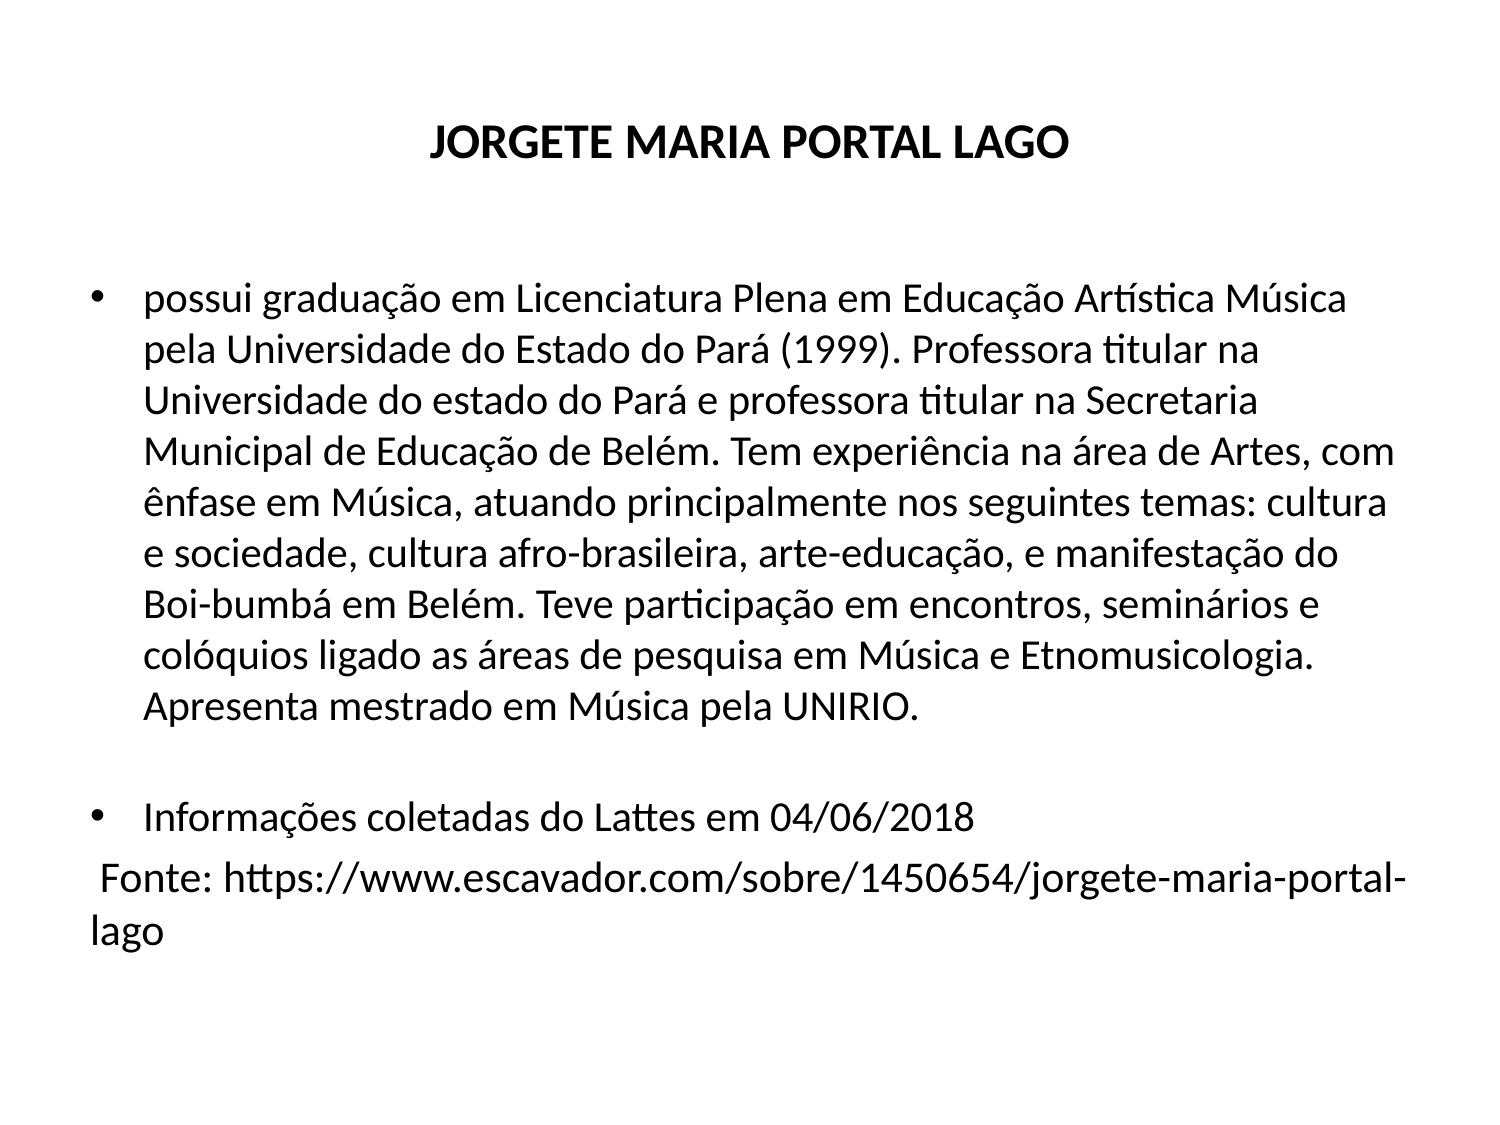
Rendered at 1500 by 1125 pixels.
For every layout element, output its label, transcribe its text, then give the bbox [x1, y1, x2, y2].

list possui graduação em Licenciatura Plena em Educação Artística Música pela Universidade do Estado do Pará (1999). Professora titular na Universidade do estado do Pará e professora titular na Secretaria Municipal de Educação de Belém. Tem experiência na área de Artes, com ênfase em Música, atuando principalmente nos seguintes temas: cultura e sociedade, cultura afro-brasileira, arte-educação, e manifestação do Boi-bumbá em Belém. Teve participação em encontros, seminários e colóquios ligado as áreas de pesquisa em Música e Etnomusicologia. Apresenta mestrado em Música pela UNIRIO. Informações coletadas do Lattes em 04/06/2018 Fonte: https://www.escavador.com/sobre/1450654/jorgete-maria-portal-lago [75, 262, 1425, 1005]
title JORGETE MARIA PORTAL LAGO [75, 45, 1425, 233]
